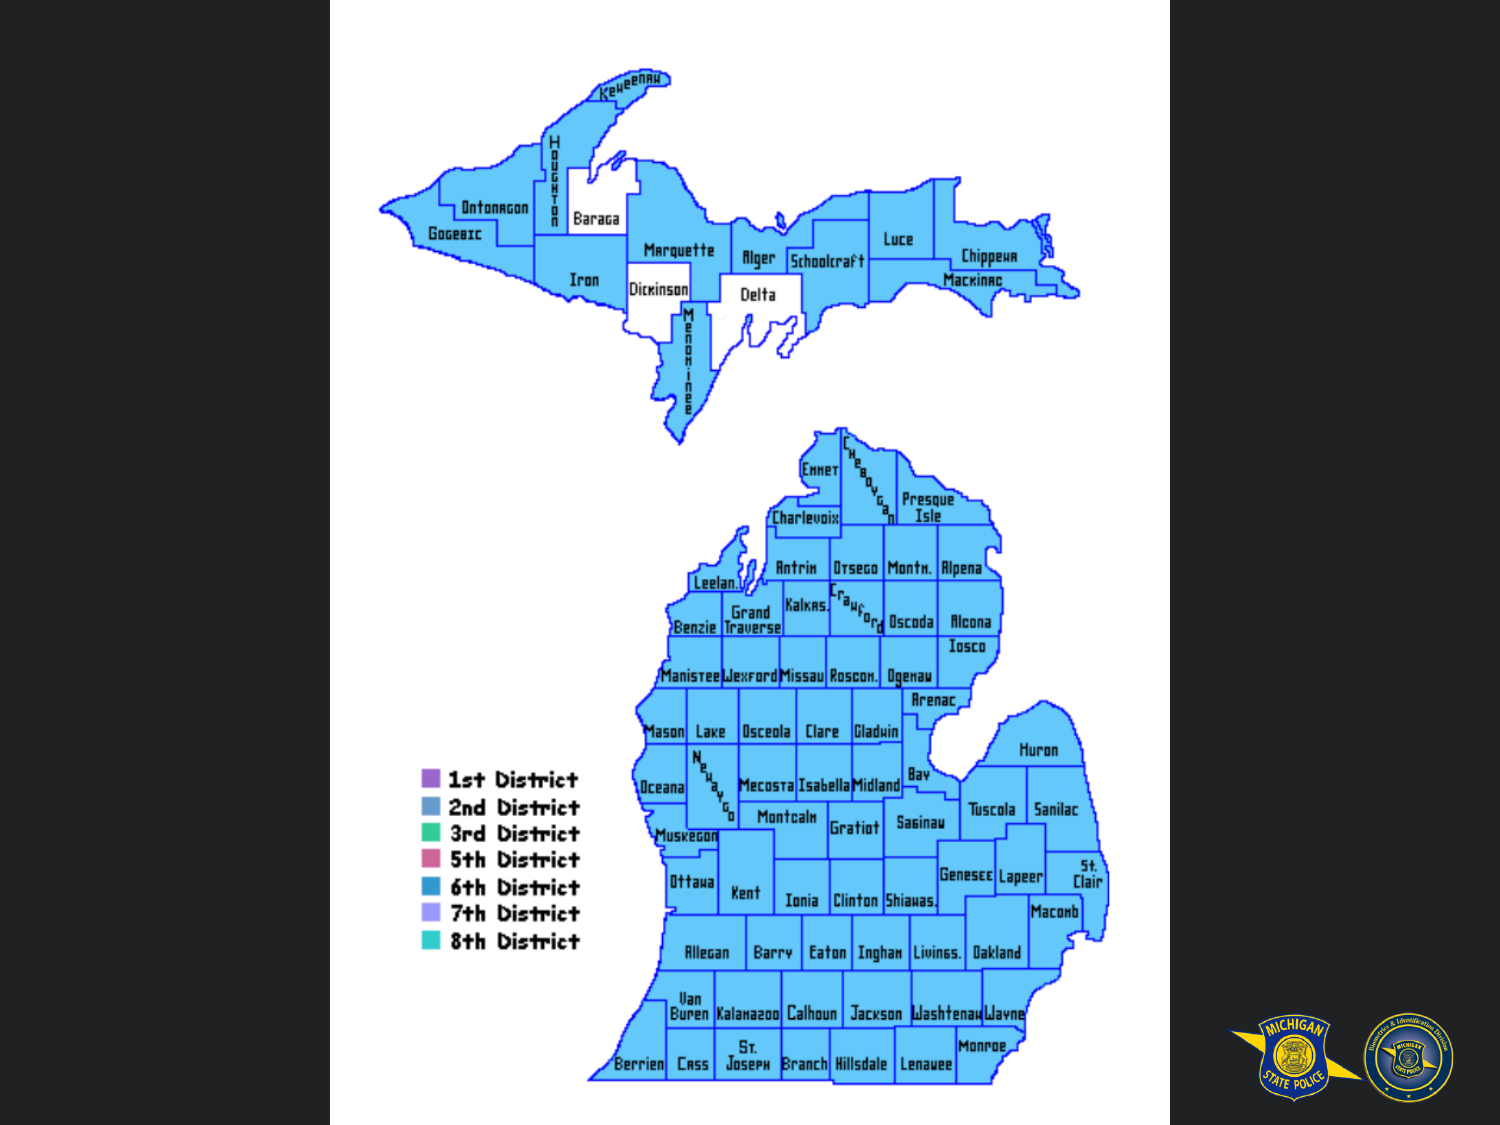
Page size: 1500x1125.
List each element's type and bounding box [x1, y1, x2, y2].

picture [330, 0, 1170, 1125]
text_box [1226, 1012, 1454, 1104]
